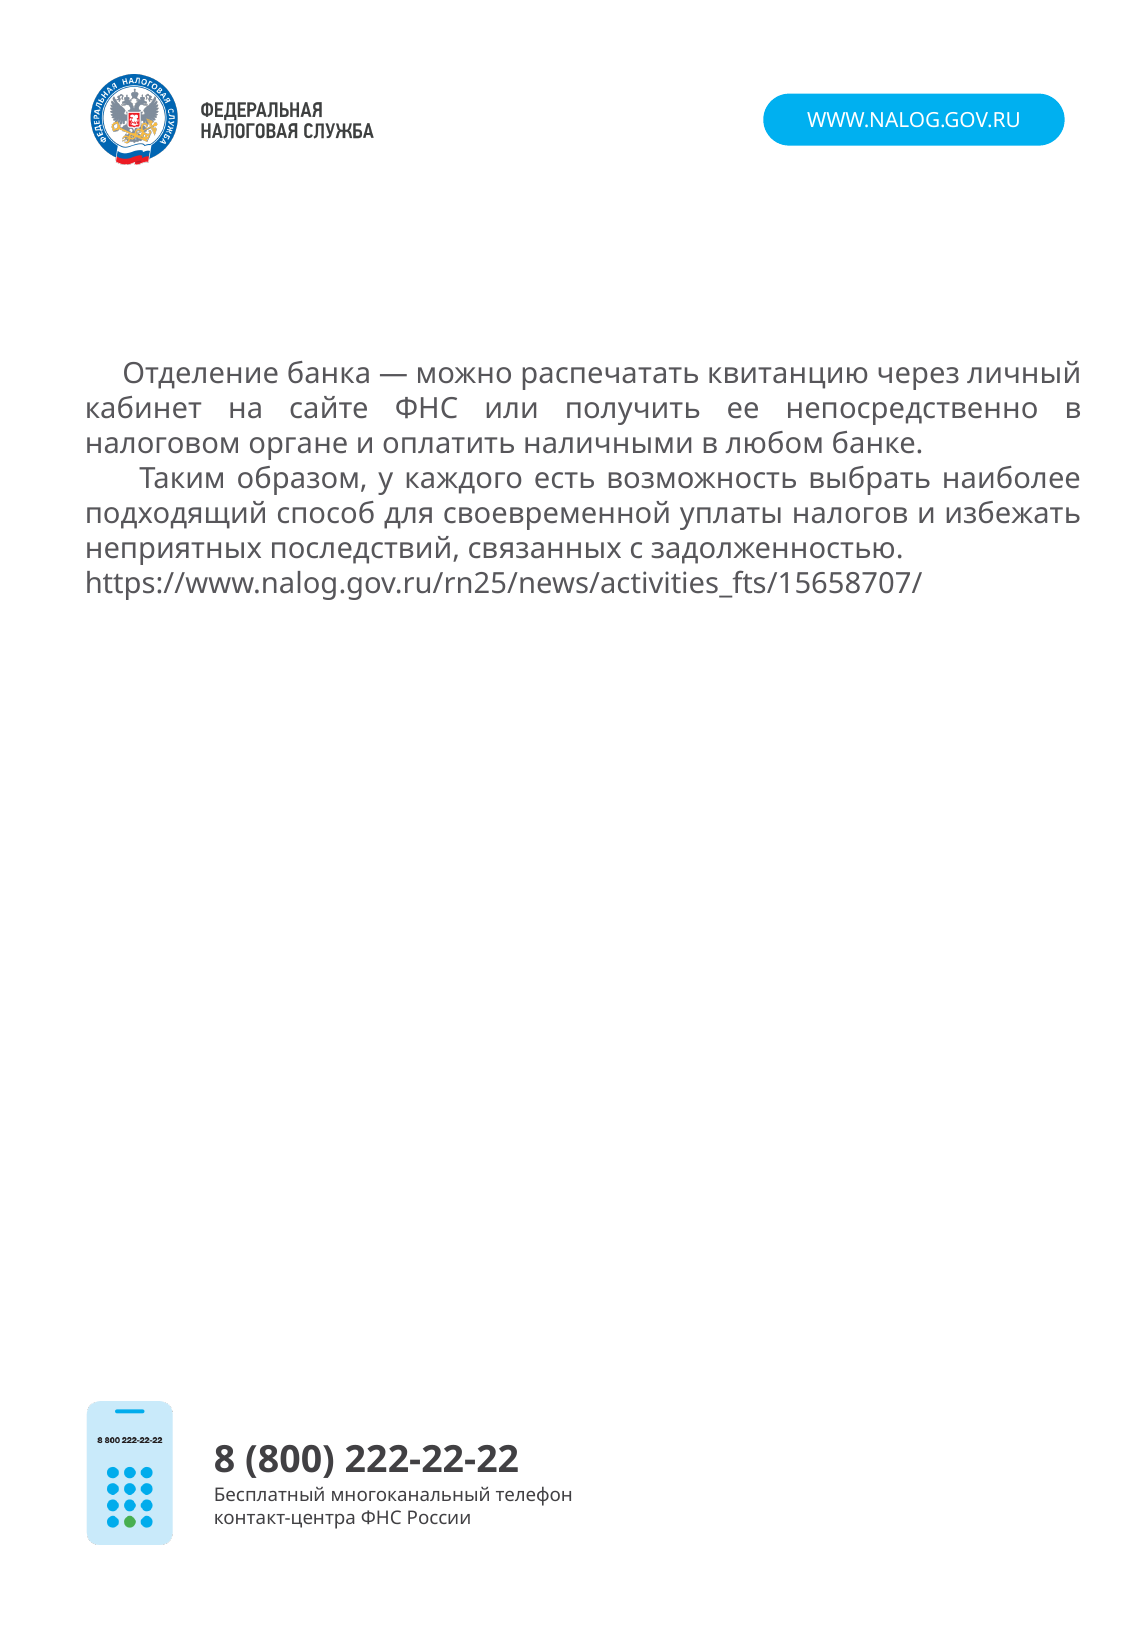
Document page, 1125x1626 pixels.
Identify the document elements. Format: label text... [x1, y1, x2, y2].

text_box WWW.NALOG.GOV.RU [763, 93, 1065, 146]
picture [89, 73, 374, 165]
text_box 8 (800) 222-22-22 [214, 1434, 695, 1480]
picture [86, 1401, 173, 1546]
text_box Отделение банка — можно распечатать квитанцию через личный кабинет на сайте ФНС или получить ее непосредственно в налоговом органе и оплатить наличными в любом банке. Таким образом, у каждого есть возможность выбрать наиболее подходящий способ для своевременной уплаты налогов и избежать неприятных последствий, связанных с задолженностью. https://www.nalog.gov.ru/rn25/news/activities_fts/15658707/ [69, 286, 1097, 677]
text_box Бесплатный многоканальный телефон контакт-центра ФНС России [213, 1483, 695, 1529]
